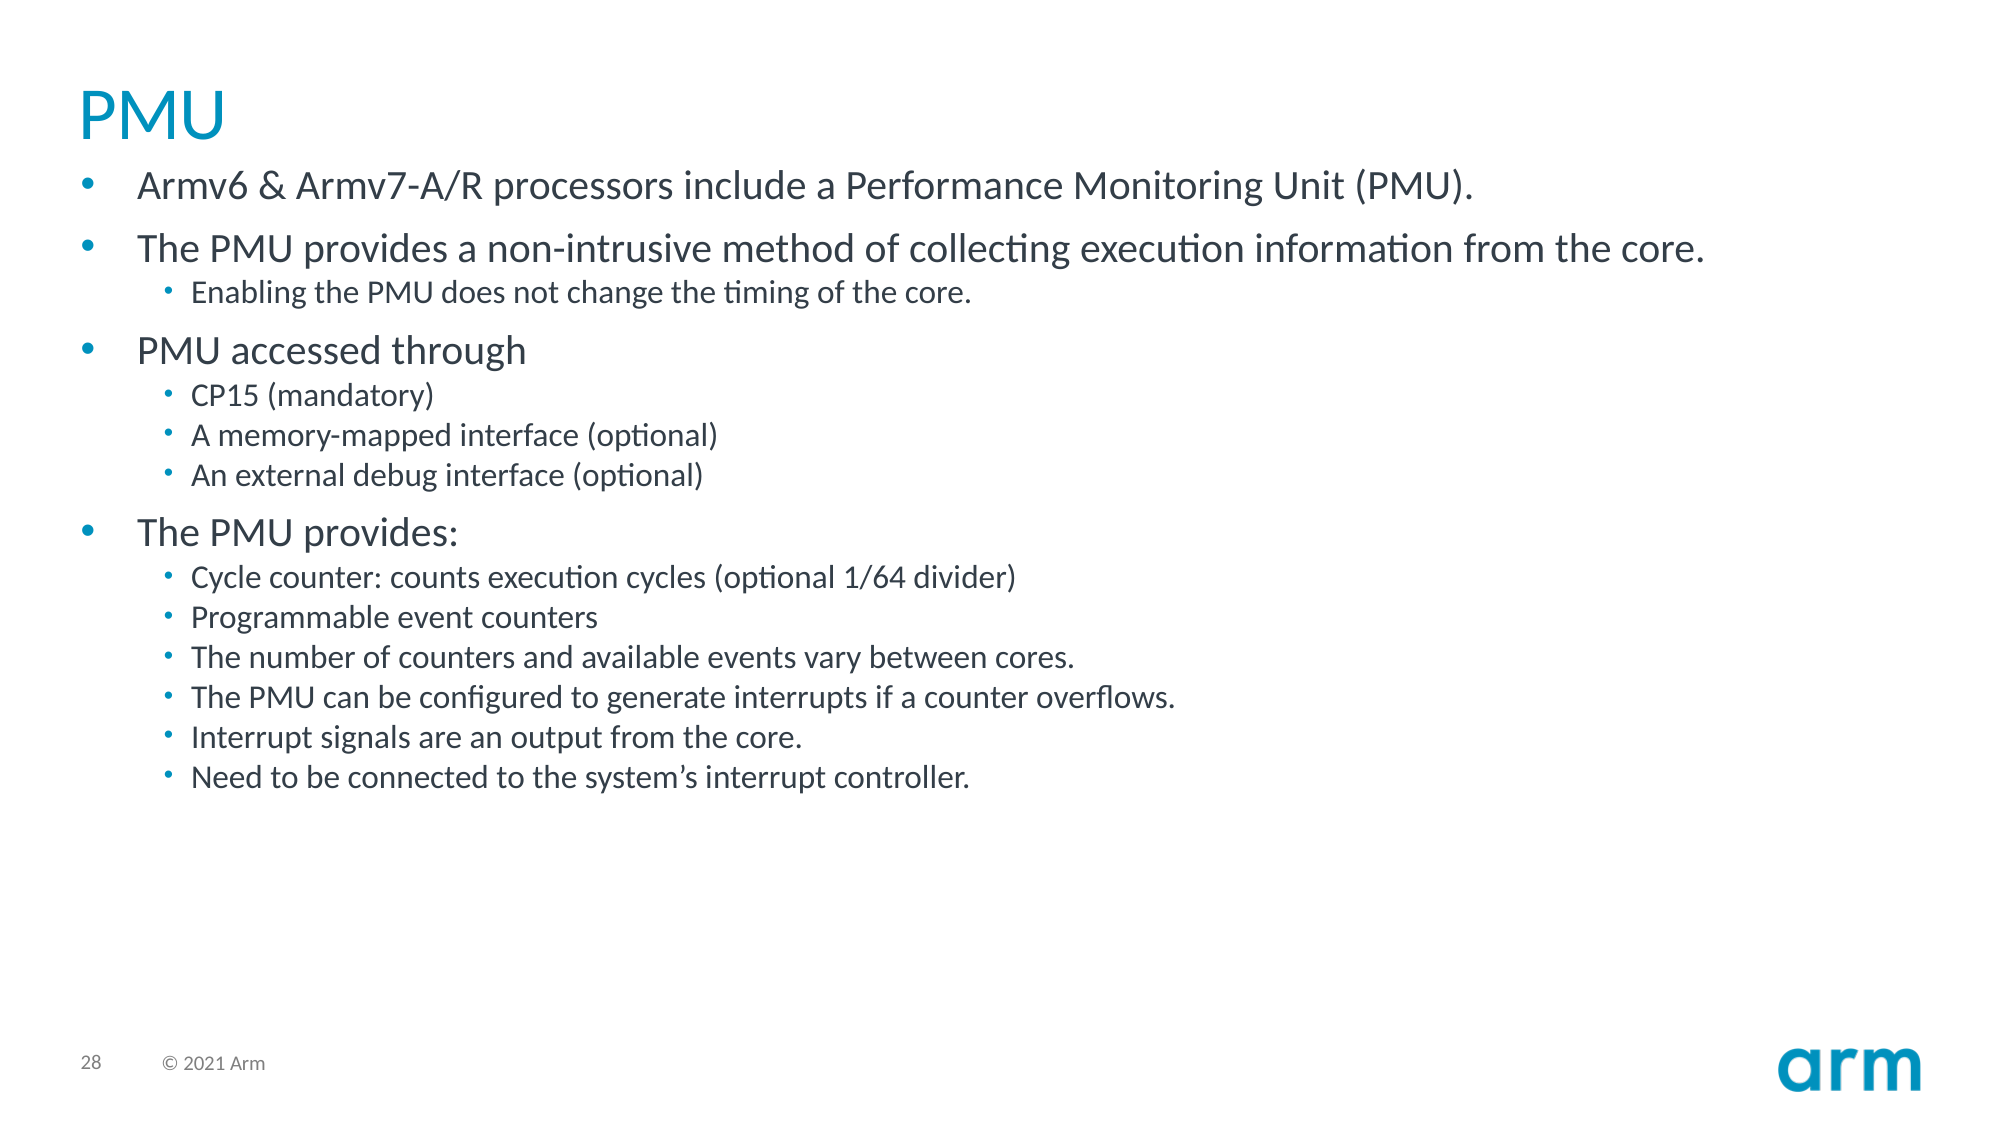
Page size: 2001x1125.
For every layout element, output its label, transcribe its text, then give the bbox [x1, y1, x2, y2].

picture [1777, 1047, 1922, 1093]
list Armv6 & Armv7-A/R processors include a Performance Monitoring Unit (PMU). The PMU provides a non-intrusive method of collecting execution information from the core. Enabling the PMU does not change the timing of the core. PMU accessed through CP15 (mandatory) A memory-mapped interface (optional) An external debug interface (optional) The PMU provides: Cycle counter: counts execution cycles (optional 1/64 divider) Programmable event counters The number of counters and available events vary between cores. The PMU can be configured to generate interrupts if a counter overflows. Interrupt signals are an output from the core. Need to be connected to the system’s interrupt controller. [80, 157, 1915, 829]
title PMU [78, 78, 1922, 186]
